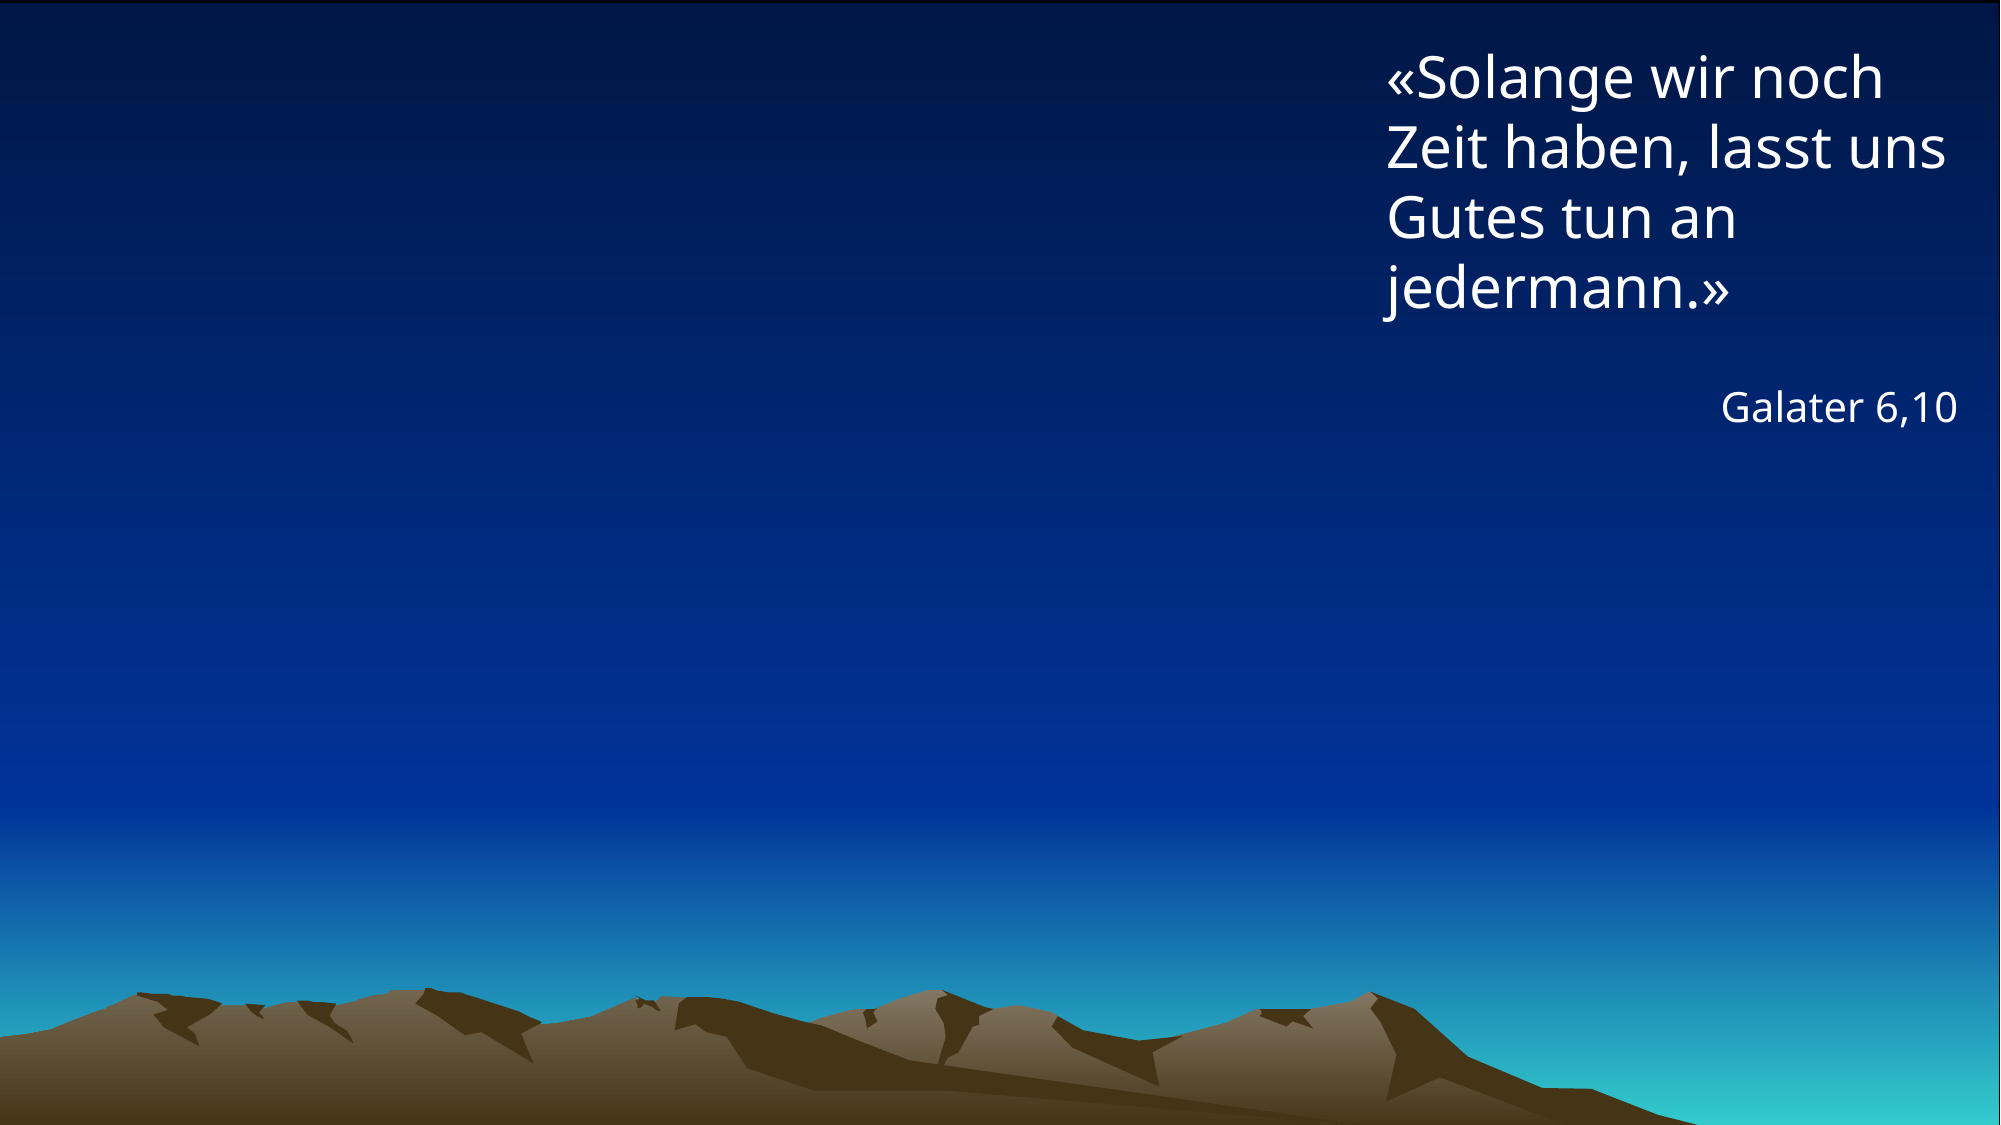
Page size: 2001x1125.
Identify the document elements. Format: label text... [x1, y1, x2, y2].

title «Solange wir noch Zeit haben, lasst uns Gutes tun an jedermann.» [1371, 32, 1974, 328]
subtitle Galater 6,10 [1288, 373, 1974, 1042]
